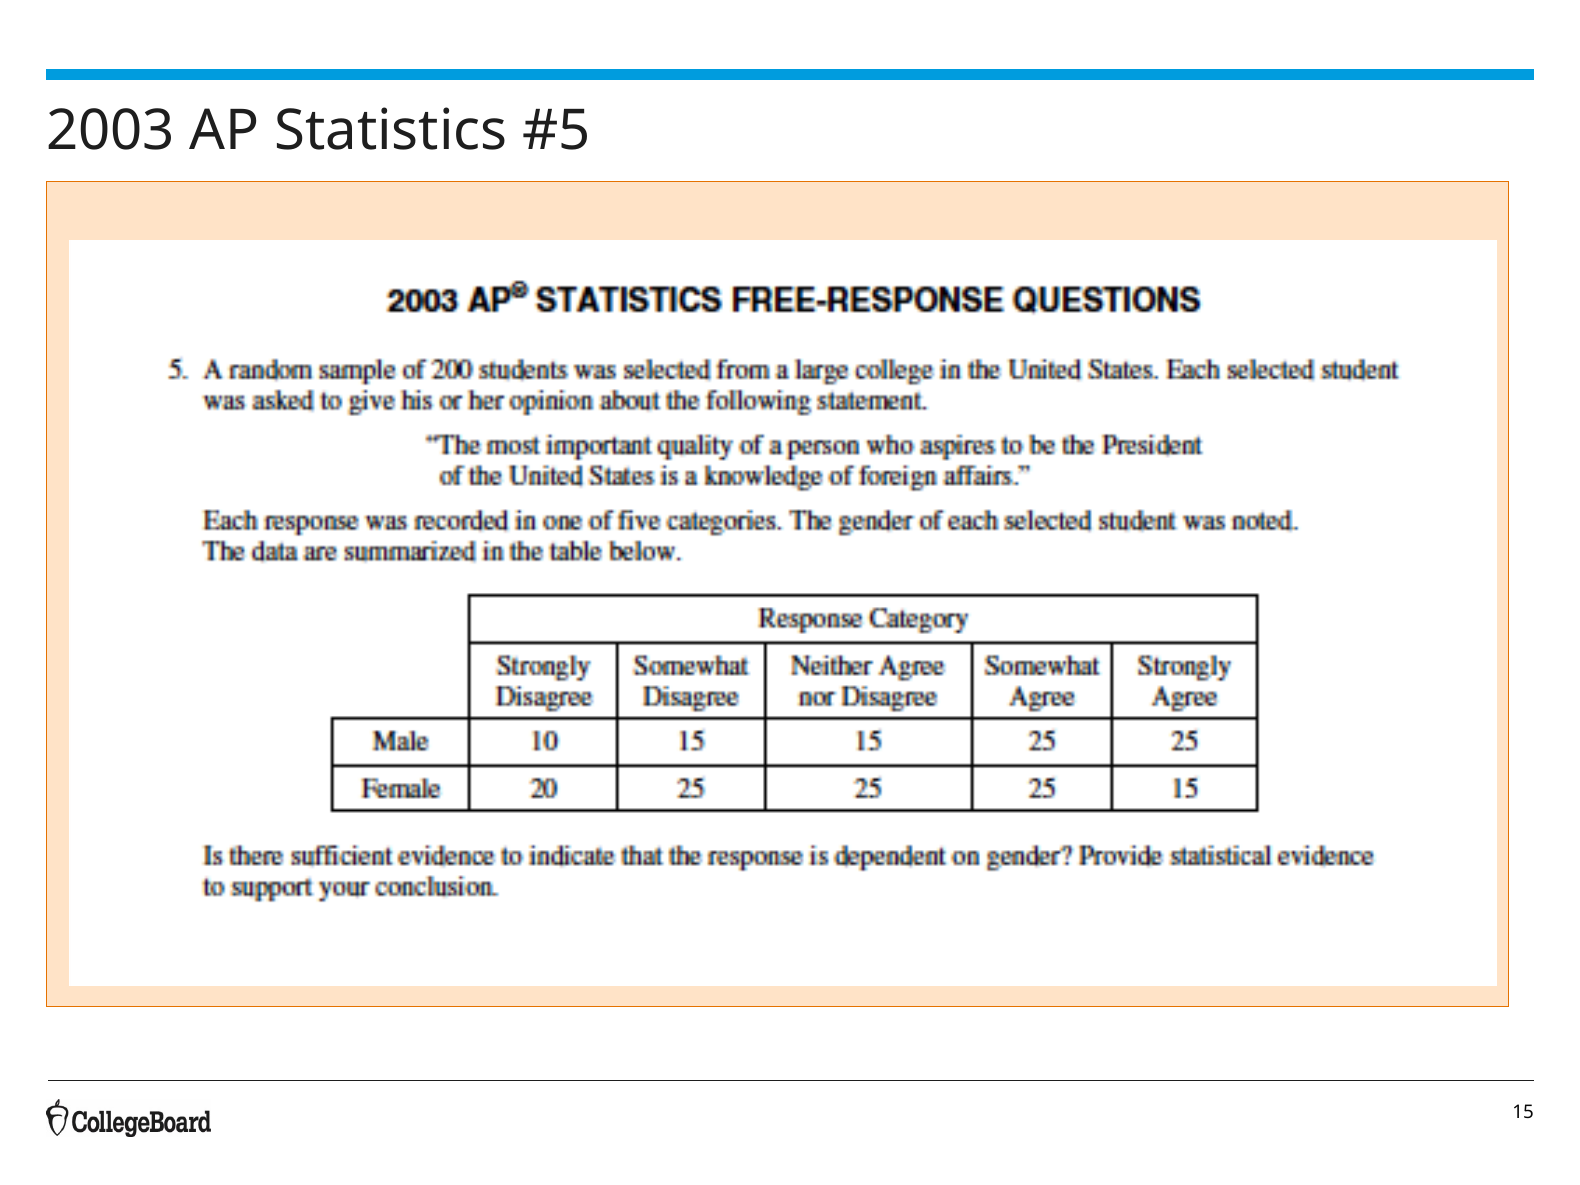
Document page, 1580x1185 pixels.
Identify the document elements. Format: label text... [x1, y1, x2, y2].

list [46, 181, 1509, 1007]
title 2003 AP Statistics #5 [45, 92, 1509, 165]
picture [68, 240, 1497, 987]
picture [46, 1099, 211, 1137]
